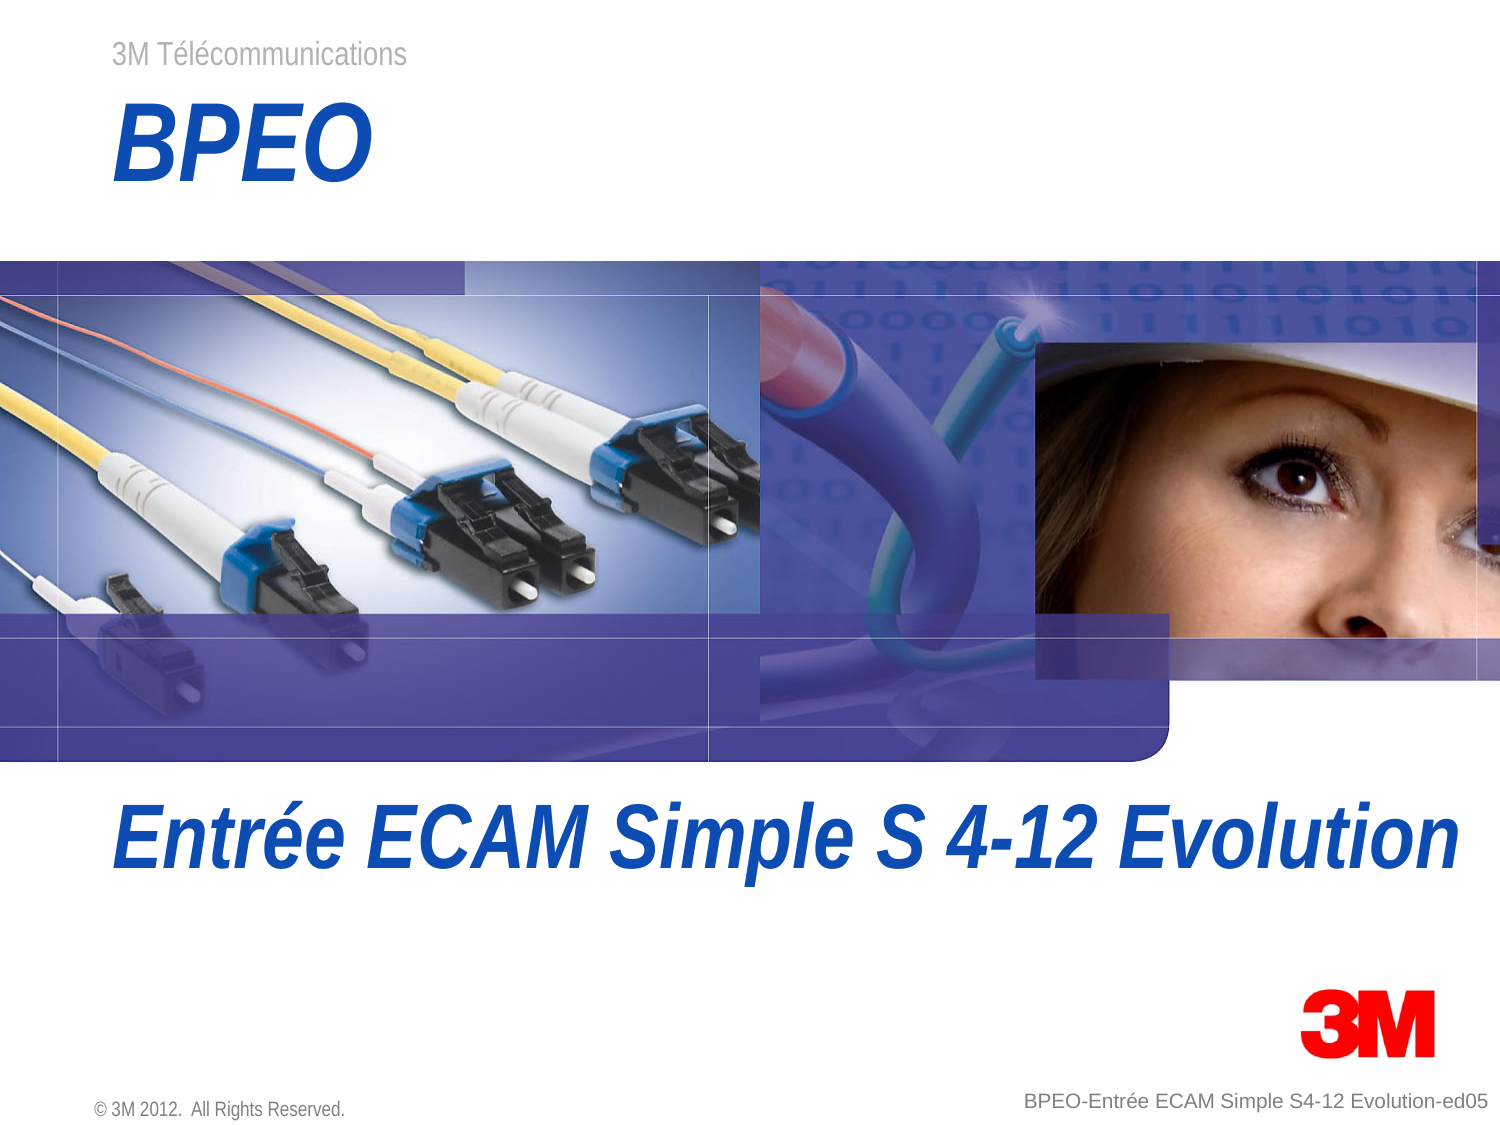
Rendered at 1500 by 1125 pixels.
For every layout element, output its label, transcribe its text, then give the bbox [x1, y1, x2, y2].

picture [1297, 982, 1442, 1063]
text_box BPEO-Entrée ECAM Simple S4-12 Evolution-ed05 [797, 1087, 1489, 1113]
title BPEO [111, 89, 1500, 203]
text_box © 3M 2012. All Rights Reserved. [94, 1088, 445, 1121]
picture [0, 261, 1500, 858]
text_box Entrée ECAM Simple S 4-12 Evolution [112, 793, 1500, 911]
